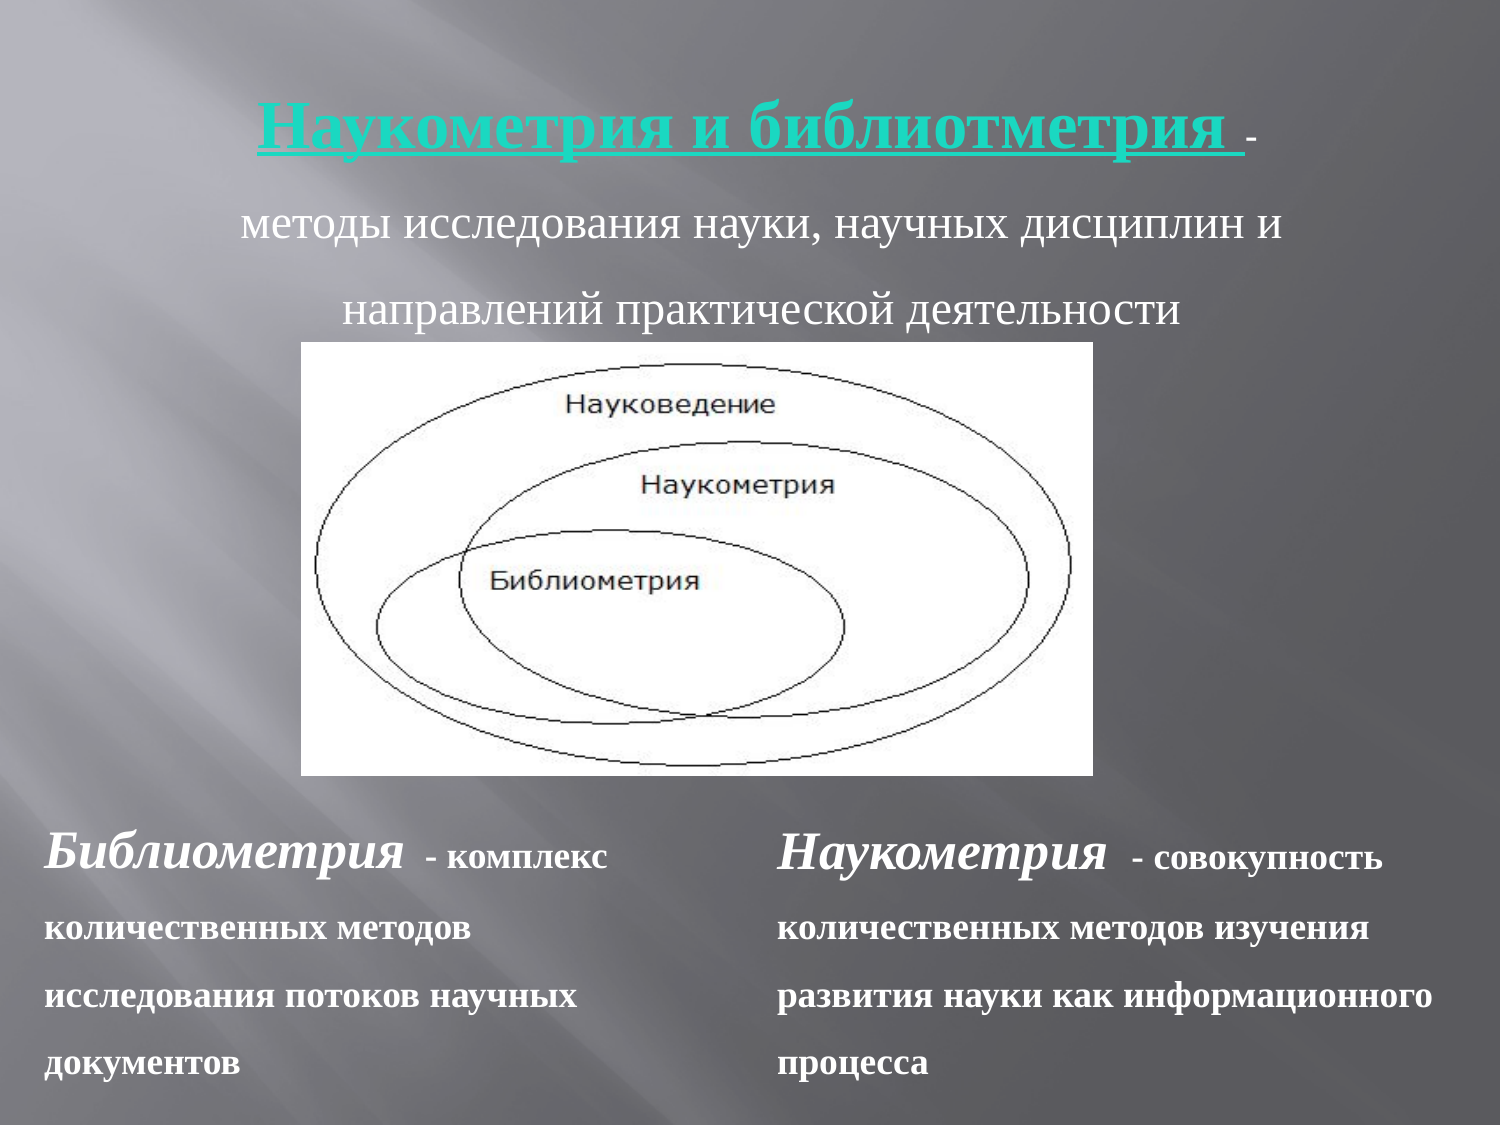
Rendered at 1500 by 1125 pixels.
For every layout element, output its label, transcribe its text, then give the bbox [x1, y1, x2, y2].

picture [300, 342, 1093, 776]
text_box Наукометрия - совокупность количественных методов изучения развития науки как информационного процесса [762, 775, 1472, 1090]
text_box Библиометрия - комплекс количественных методов исследования потоков научных документов [29, 774, 632, 1090]
text_box Наукометрия и библиотметрия - методы исследования науки, научных дисциплин и направлений практической деятельности [130, 30, 1395, 342]
